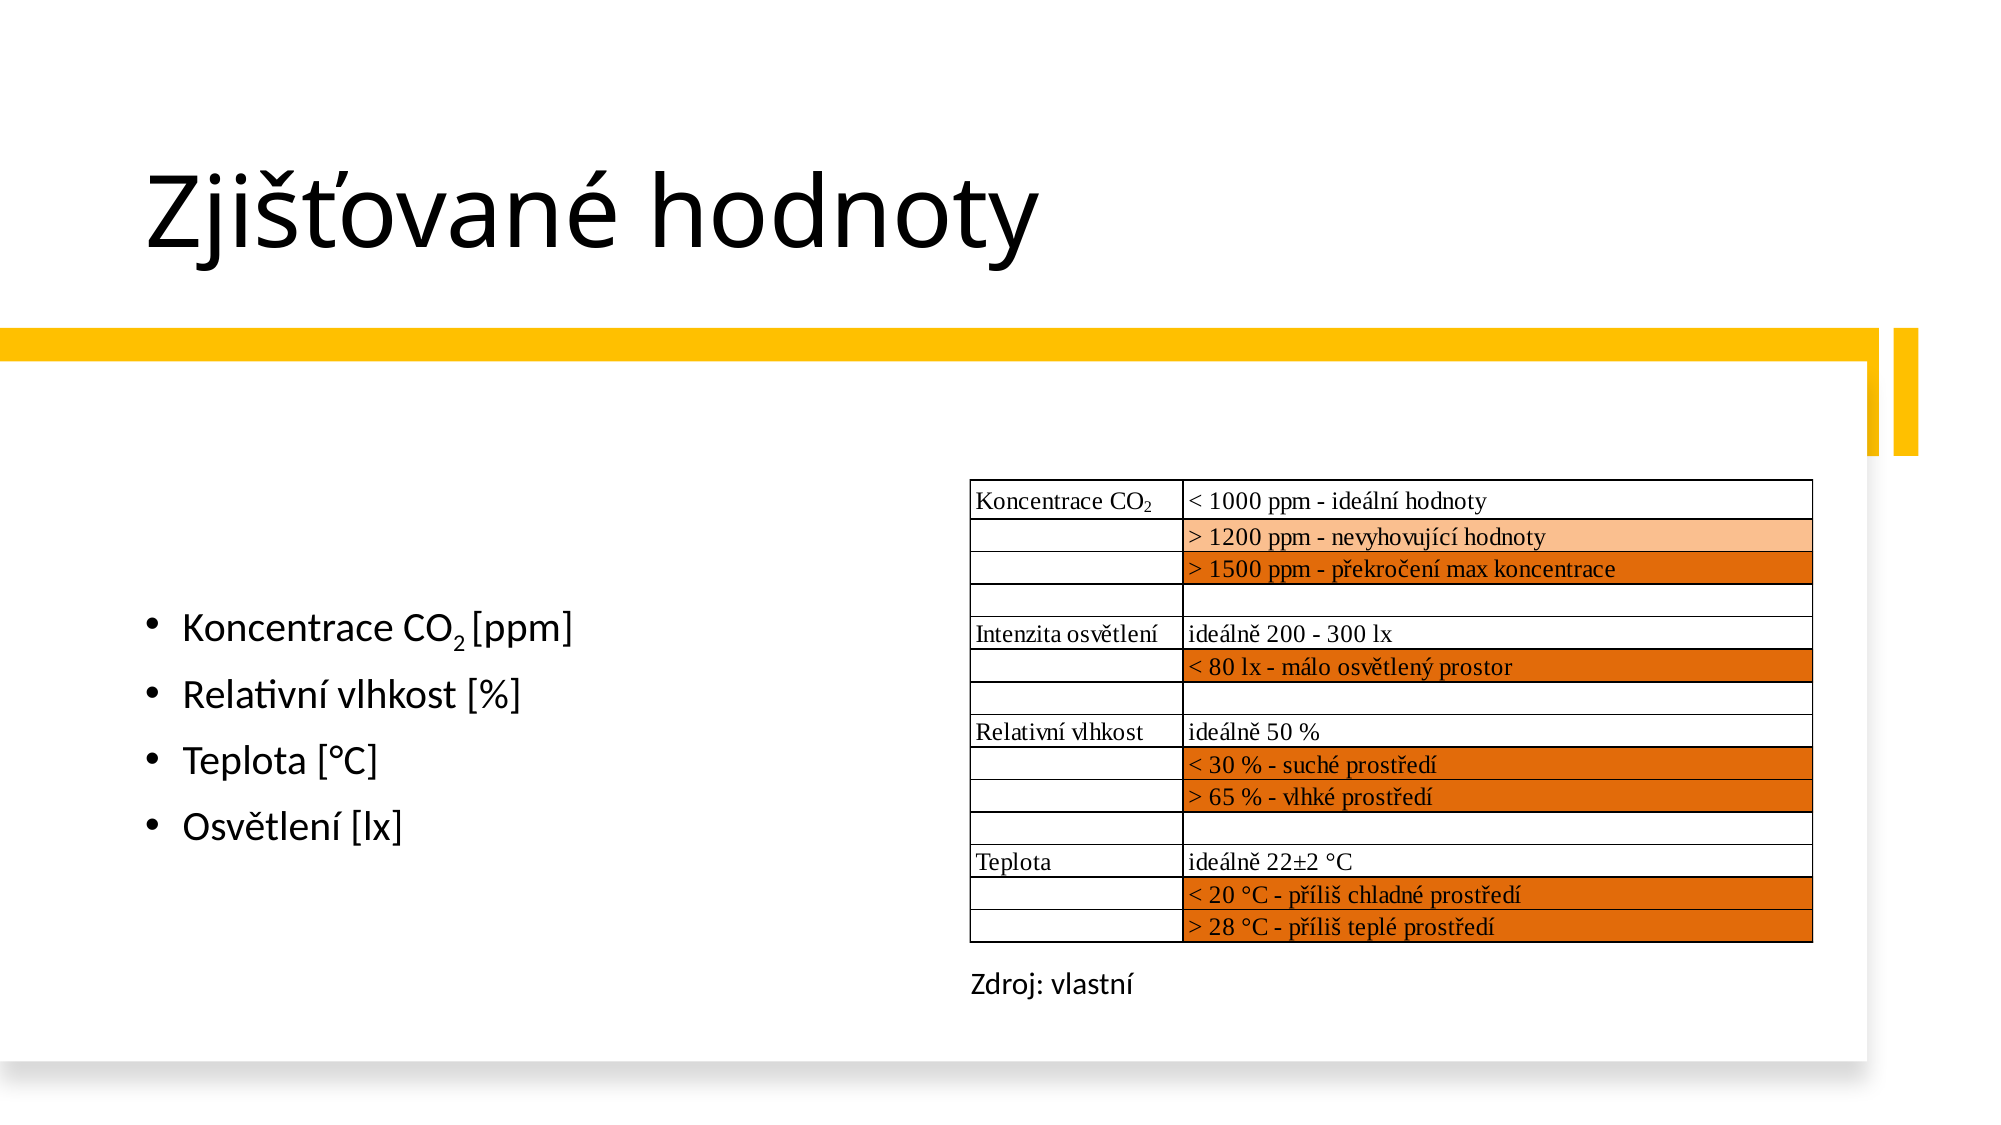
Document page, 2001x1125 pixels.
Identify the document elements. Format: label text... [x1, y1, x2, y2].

text_box [1893, 327, 1919, 457]
text_box [0, 327, 1880, 404]
text_box [0, 0, 2000, 1125]
text_box [0, 360, 1868, 1062]
text_box Zdroj: vlastní [955, 960, 1161, 1046]
picture [969, 479, 1815, 945]
title Zjišťované hodnoty [130, 63, 1782, 277]
list Koncentrace CO2 [ppm] Relativní vlhkost [%] Teplota [°C] Osvětlení [lx] [130, 426, 874, 1024]
